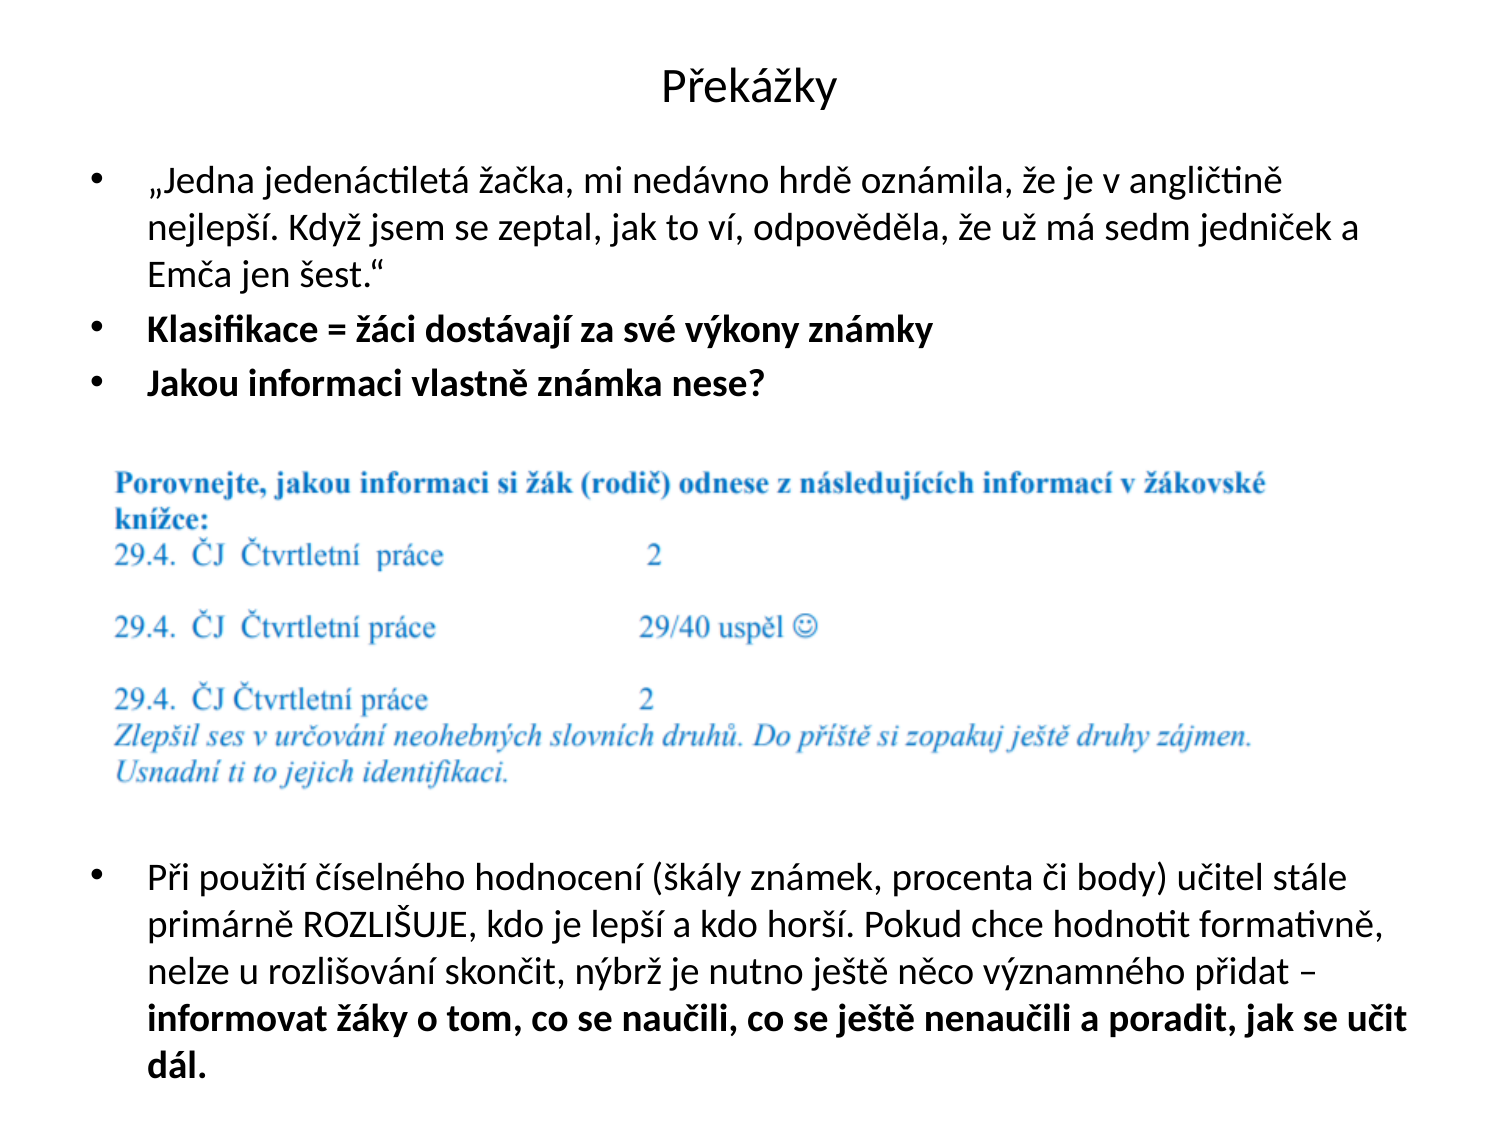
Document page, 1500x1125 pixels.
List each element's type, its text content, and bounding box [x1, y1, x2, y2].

title Překážky [75, 45, 1425, 121]
picture [74, 435, 1296, 805]
list „Jedna jedenáctiletá žačka, mi nedávno hrdě oznámila, že je v angličtině nejlepší. Když jsem se zeptal, jak to ví, odpověděla, že už má sedm jedniček a Emča jen šest.“ Klasifikace = žáci dostávají za své výkony známky Jakou informaci vlastně známka nese? Při použití číselného hodnocení (škály známek, procenta či body) učitel stále primárně ROZLIŠUJE, kdo je lepší a kdo horší. Pokud chce hodnotit formativně, nelze u rozlišování skončit, nýbrž je nutno ještě něco významného přidat – informovat žáky o tom, co se naučili, co se ještě nenaučili a poradit, jak se učit dál. [75, 146, 1425, 1094]
